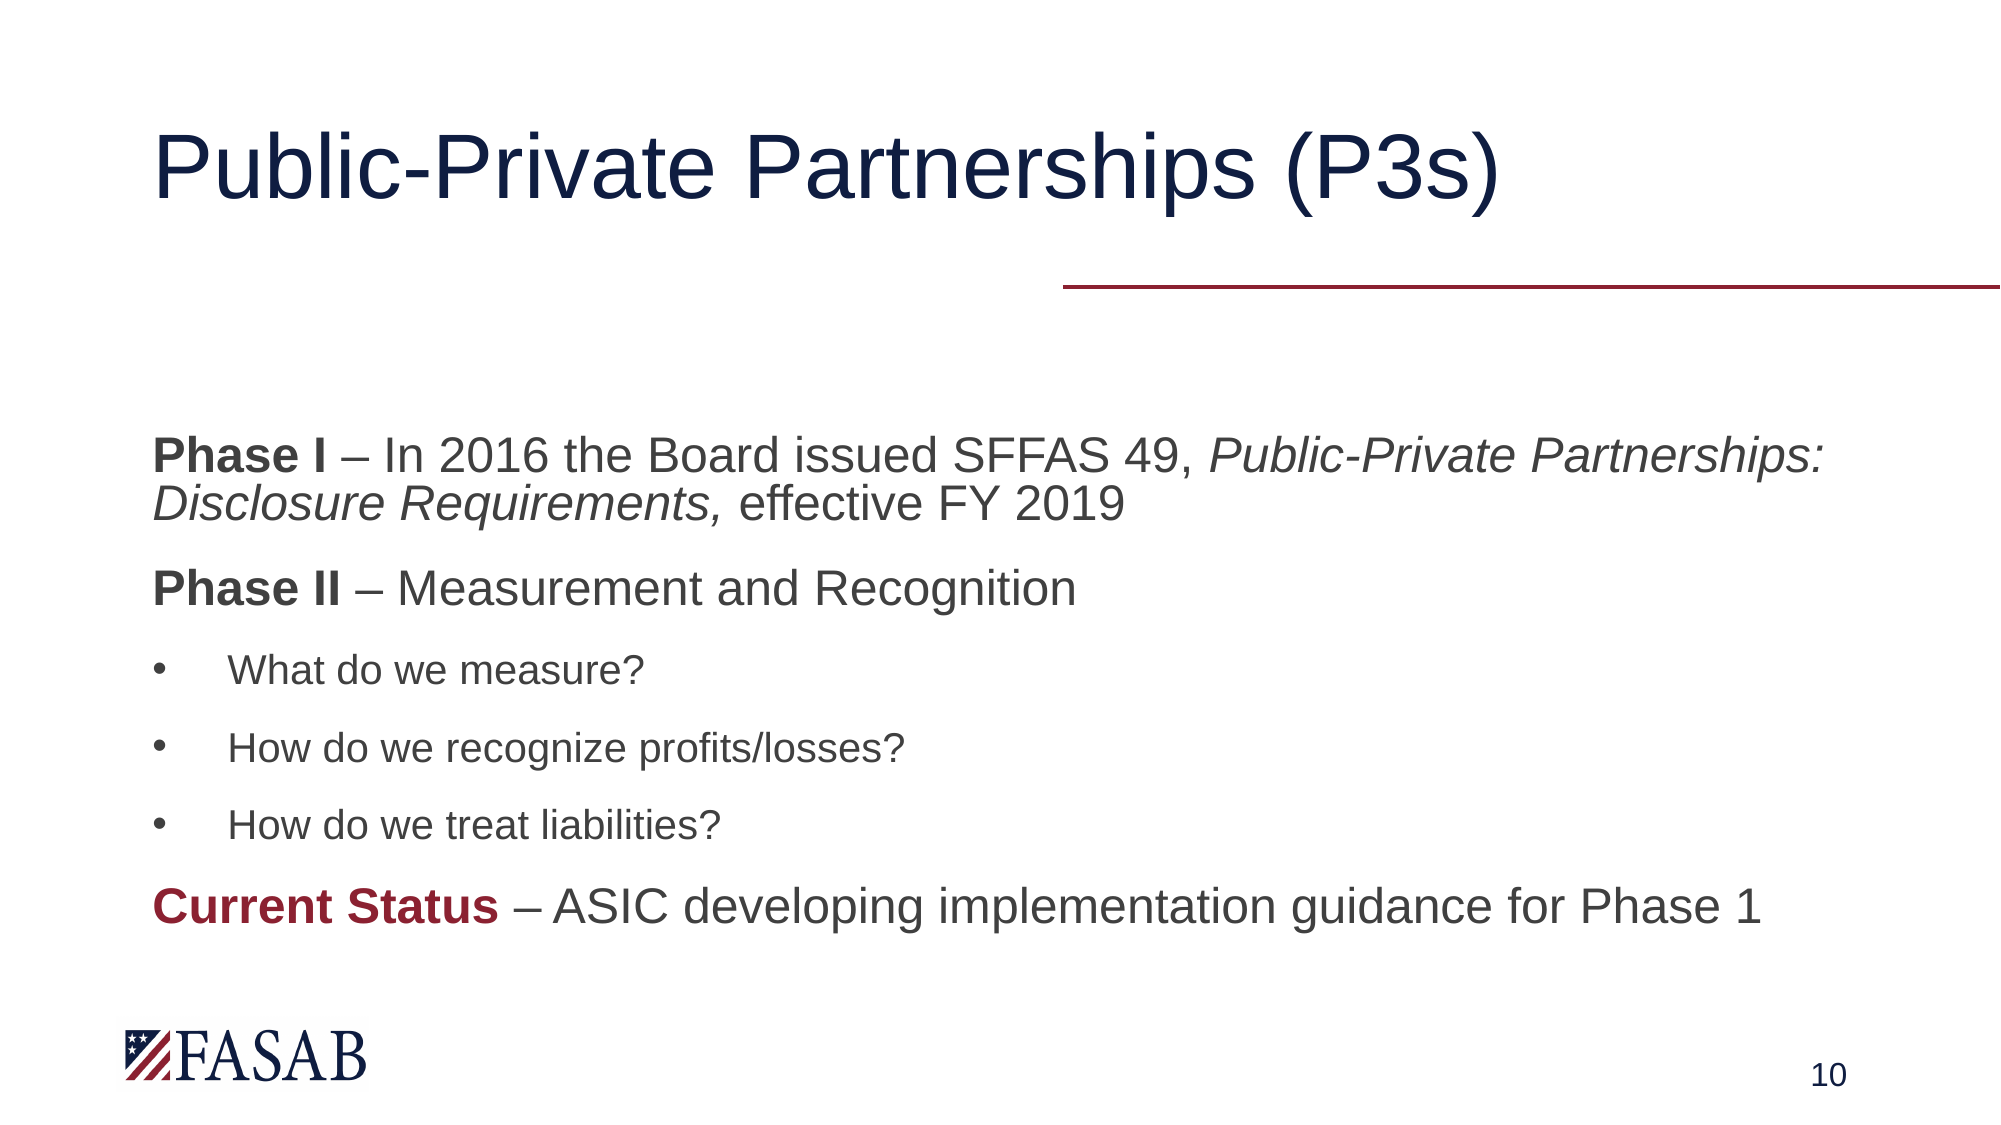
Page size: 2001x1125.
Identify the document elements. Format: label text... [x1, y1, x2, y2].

slide_number 10 [1412, 1042, 1863, 1103]
list Phase I – In 2016 the Board issued SFFAS 49, Public-Private Partnerships: Disclosure Requirements, effective FY 2019 Phase II – Measurement and Recognition What do we measure? How do we recognize profits/losses? How do we treat liabilities? Current Status – ASIC developing implementation guidance for Phase 1 [137, 328, 1863, 1043]
title Public-Private Partnerships (P3s) [137, 59, 1863, 278]
